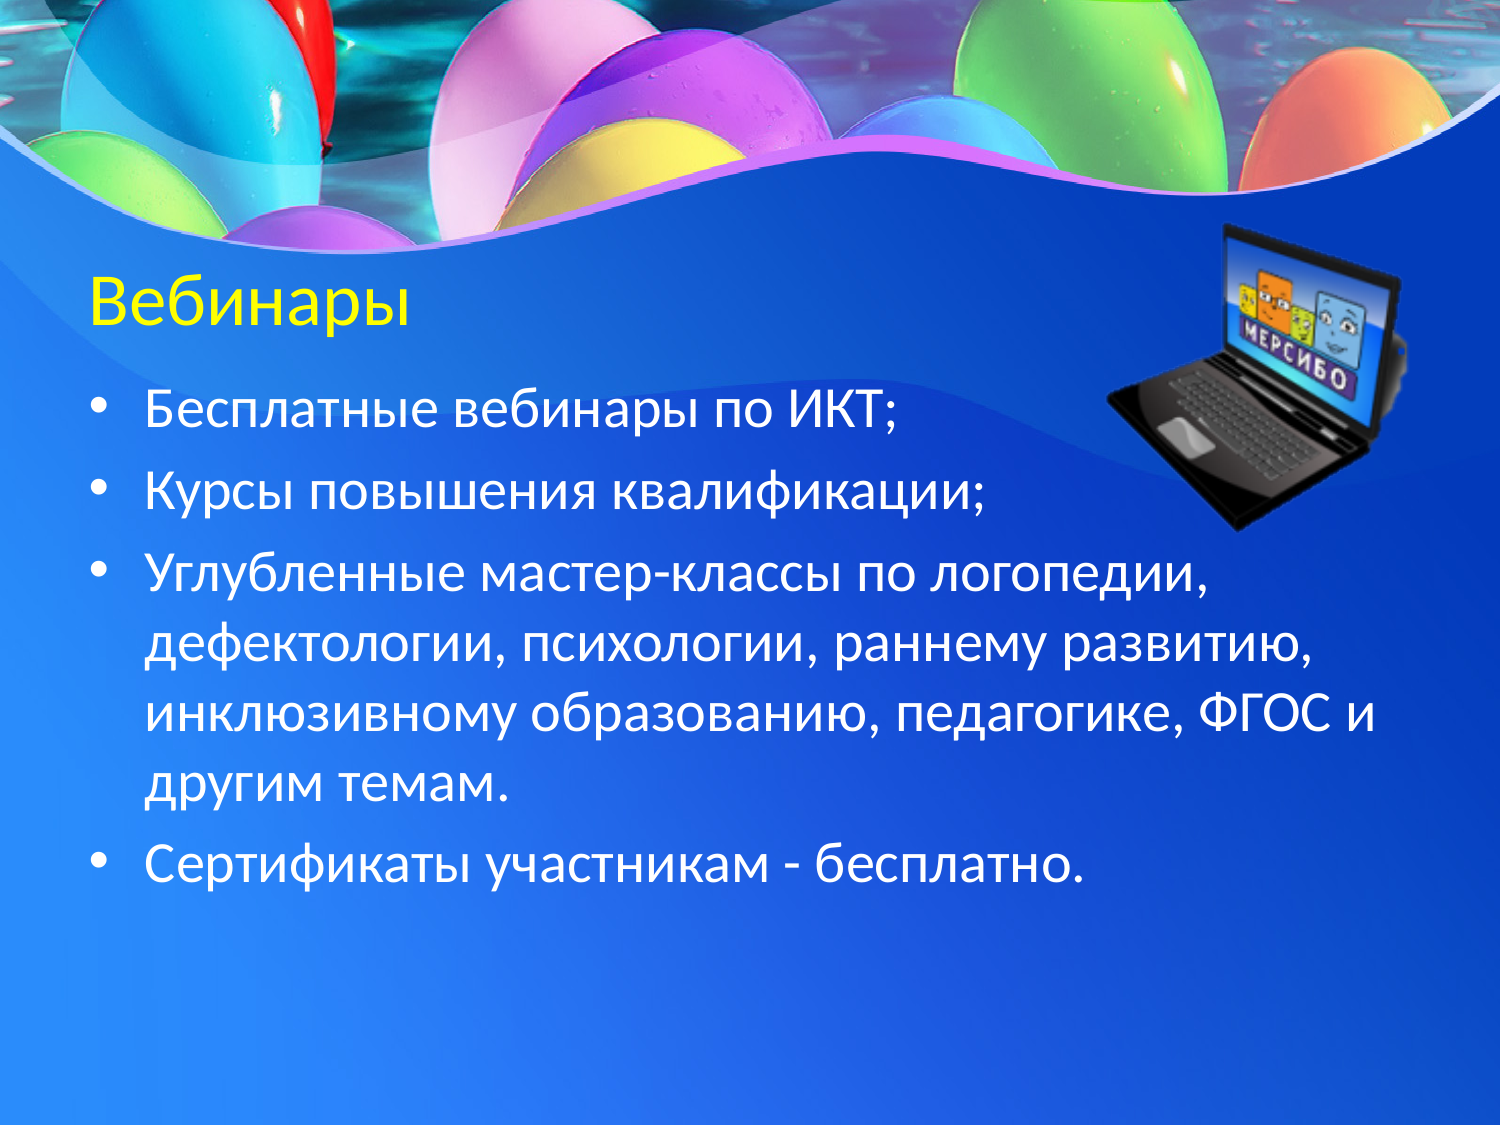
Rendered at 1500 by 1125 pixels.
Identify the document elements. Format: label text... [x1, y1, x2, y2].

picture [0, 0, 1500, 1125]
title Вебинары [73, 228, 1051, 362]
list Бесплатные вебинары по ИКТ; Курсы повышения квалификации; Углубленные мастер-классы по логопедии, дефектологии, психологии, раннему развитию, инклюзивному образованию, педагогике, ФГОС и другим темам. Сертификаты участникам - бесплатно. [73, 362, 1427, 1064]
